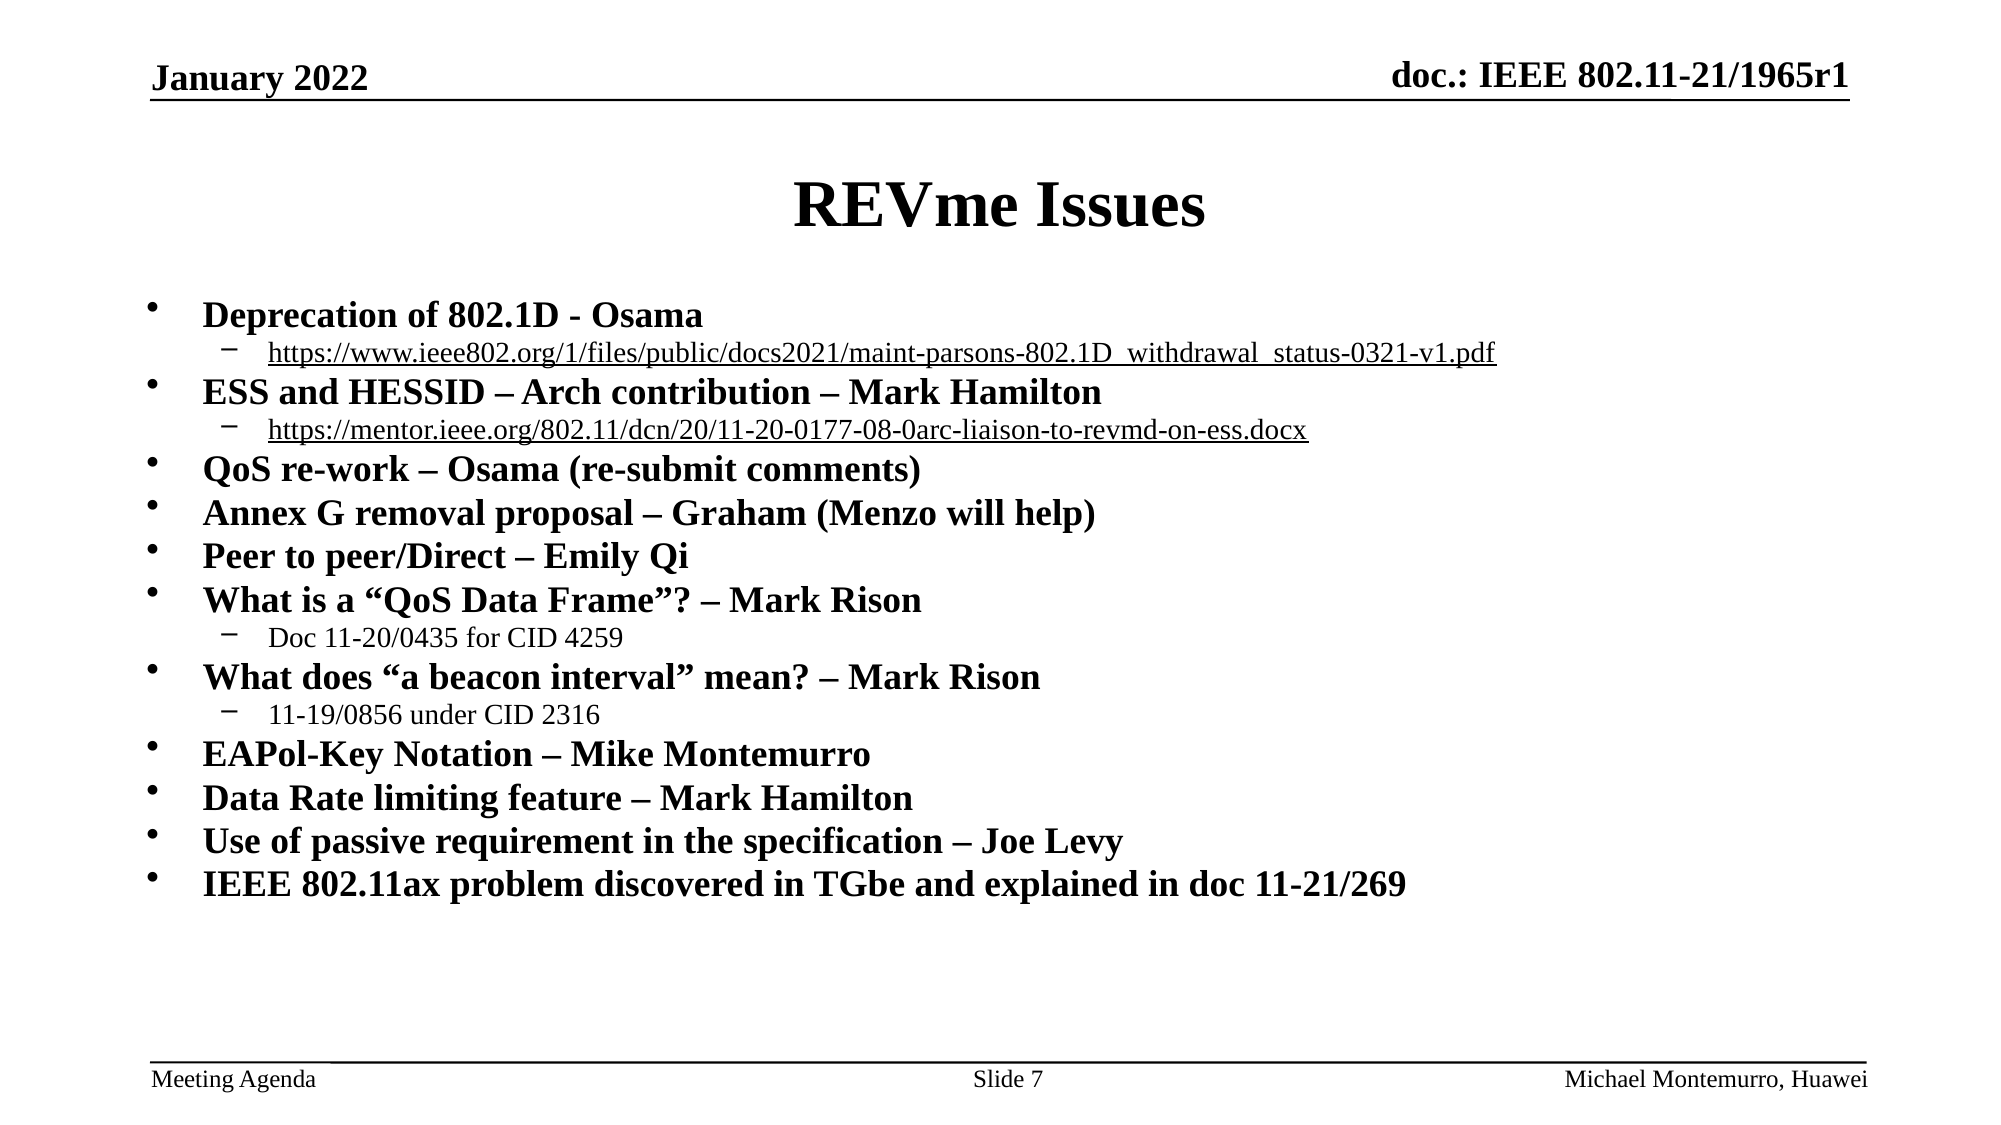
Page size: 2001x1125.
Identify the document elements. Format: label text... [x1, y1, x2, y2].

title REVme Issues [150, 112, 1850, 288]
list Deprecation of 802.1D - Osama https://www.ieee802.org/1/files/public/docs2021/maint-parsons-802.1D_withdrawal_status-0321-v1.pdf ESS and HESSID – Arch contribution – Mark Hamilton https://mentor.ieee.org/802.11/dcn/20/11-20-0177-08-0arc-liaison-to-revmd-on-ess.docx QoS re-work – Osama (re-submit comments) Annex G removal proposal – Graham (Menzo will help) Peer to peer/Direct – Emily Qi What is a “QoS Data Frame”? – Mark Rison Doc 11-20/0435 for CID 4259 What does “a beacon interval” mean? – Mark Rison 11-19/0856 under CID 2316 EAPol-Key Notation – Mike Montemurro Data Rate limiting feature – Mark Hamilton Use of passive requirement in the specification – Joe Levy IEEE 802.11ax problem discovered in TGbe and explained in doc 11-21/269 [131, 290, 1850, 1063]
slide_number Slide 7 [972, 1061, 1045, 1093]
footer Michael Montemurro, Huawei [1266, 1061, 1869, 1093]
